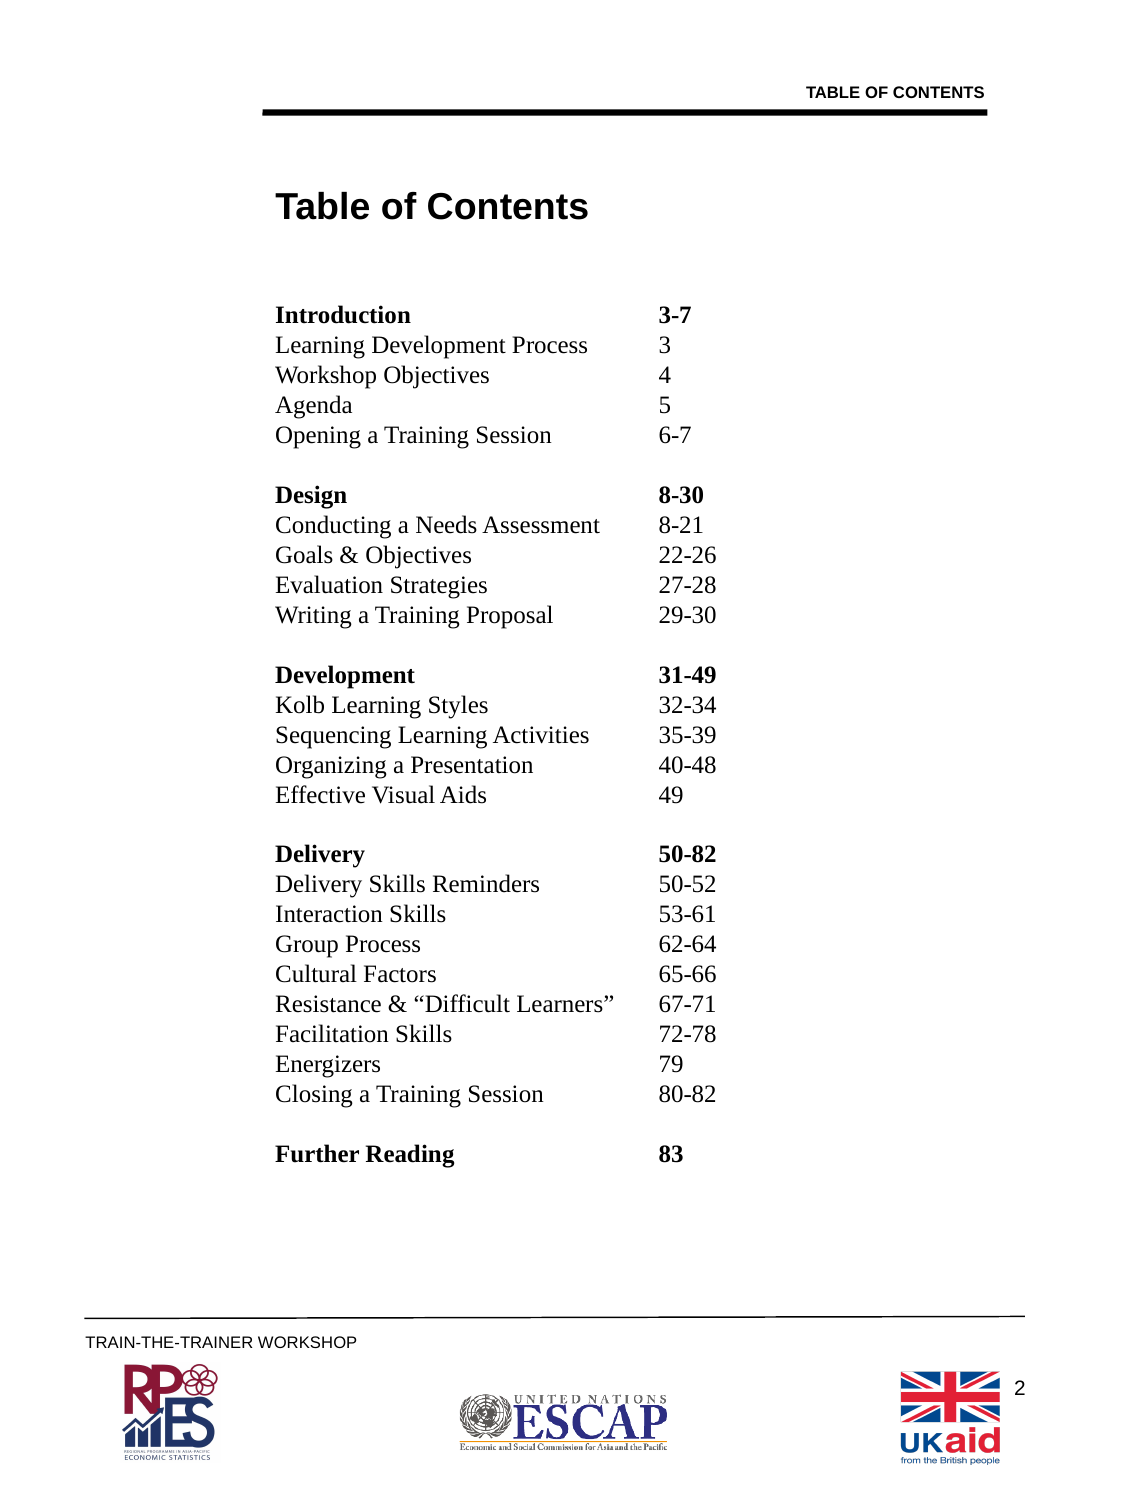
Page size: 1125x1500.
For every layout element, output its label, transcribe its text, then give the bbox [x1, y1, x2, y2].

slide_number 2 [806, 1366, 1041, 1467]
picture [454, 1383, 671, 1455]
text_box Introduction Learning Development Process Workshop Objectives Agenda Opening a Training Session Design Conducting a Needs Assessment Goals & Objectives Evaluation Strategies Writing a Training Proposal Development Kolb Learning Styles Sequencing Learning Activities Organizing a Presentation Effective Visual Aids Delivery Delivery Skills Reminders Interaction Skills Group Process Cultural Factors Resistance & “Difficult Learners” Facilitation Skills Energizers Closing a Training Session Further Reading [260, 291, 643, 1233]
title Table of Contents [260, 191, 886, 217]
picture [120, 1362, 221, 1463]
text_box 3-7 3 4 5 6-7 8-30 8-21 22-26 27-28 29-30 31-49 32-34 35-39 40-48 49 50-82 50-52 53-61 62-64 65-66 67-71 72-78 79 80-82 83 [643, 291, 1017, 1233]
text_box TABLE OF CONTENTS [650, 74, 1000, 110]
